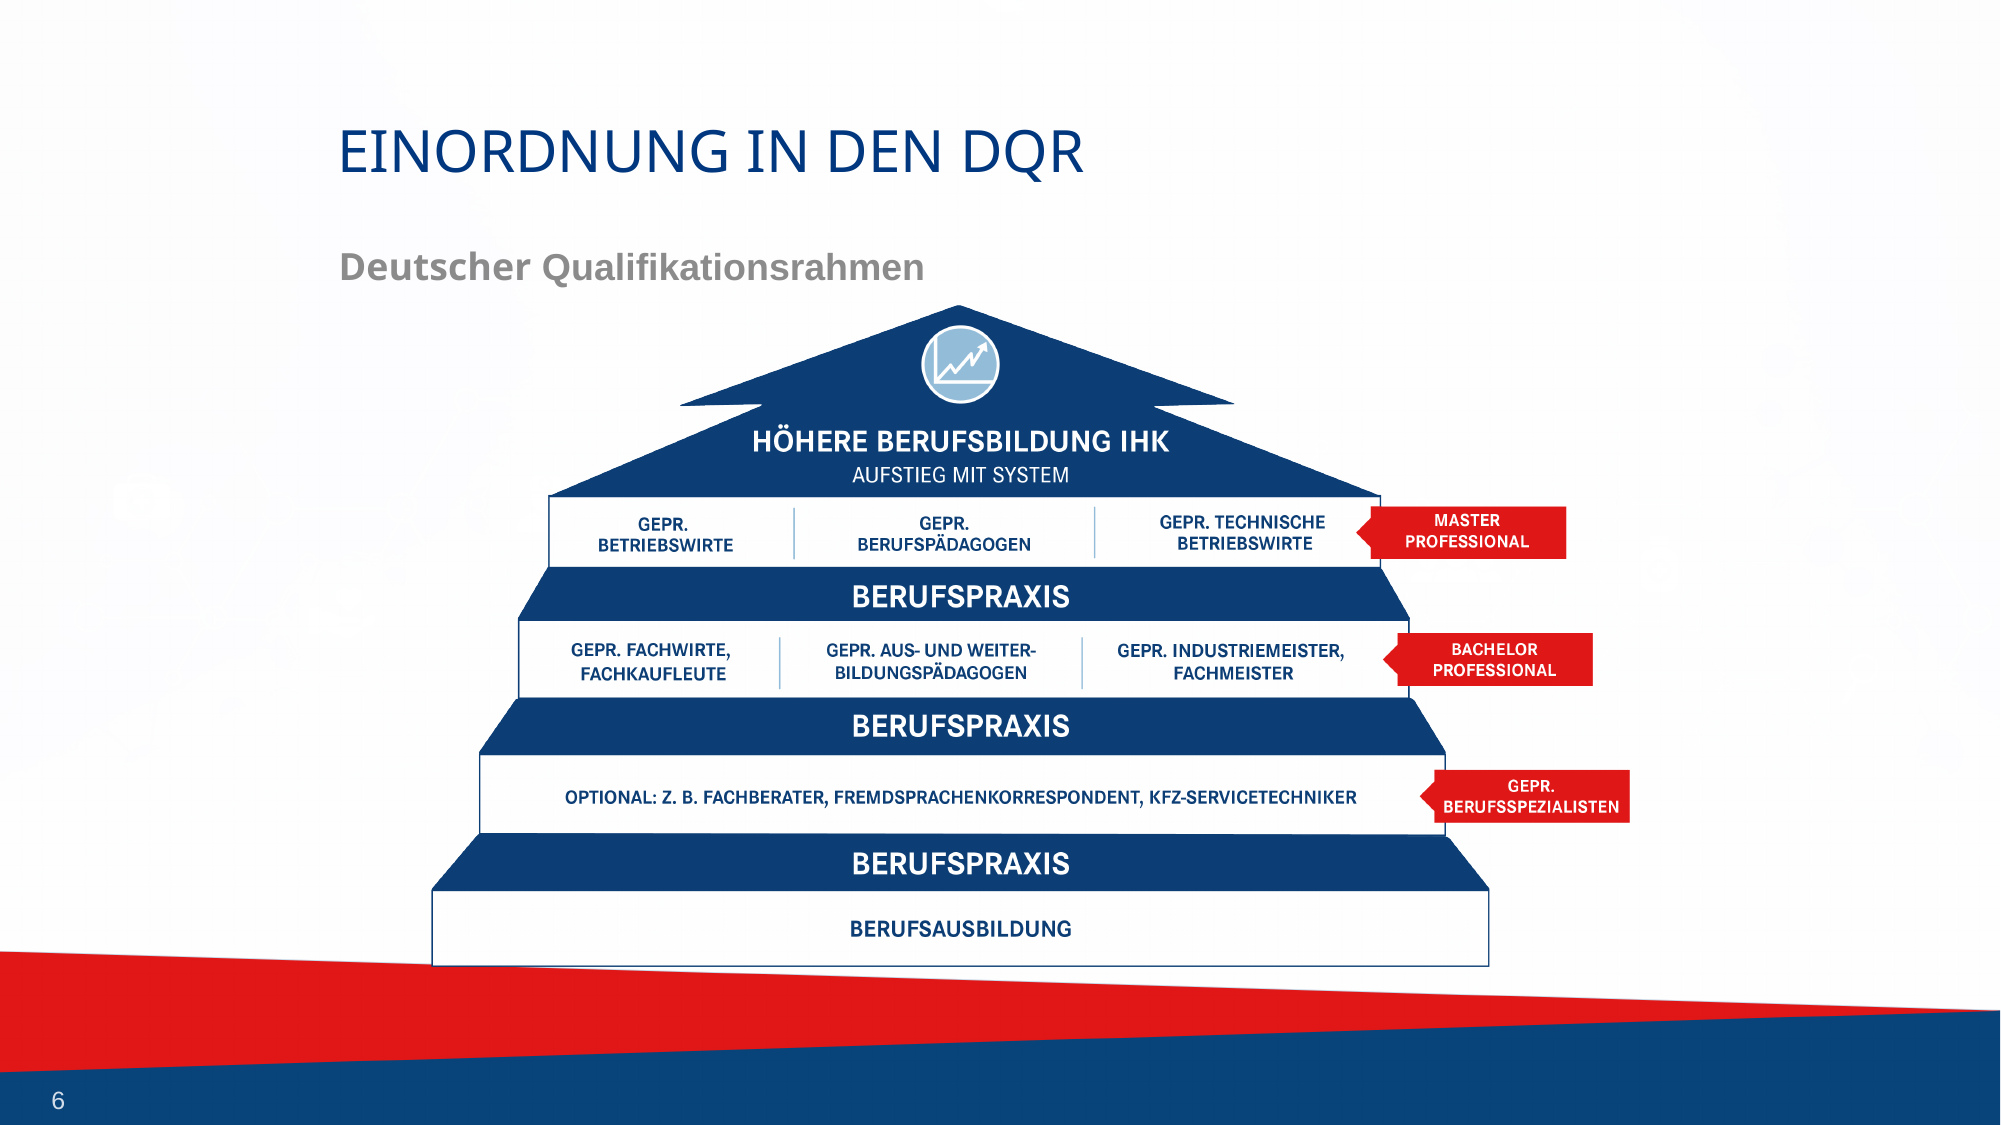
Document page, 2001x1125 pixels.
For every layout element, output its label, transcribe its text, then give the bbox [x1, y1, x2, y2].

picture [0, 0, 2001, 1125]
subtitle Deutscher Qualifikationsrahmen [323, 240, 1599, 310]
title EINORDNUNG IN DEN DQR [322, 112, 1598, 196]
